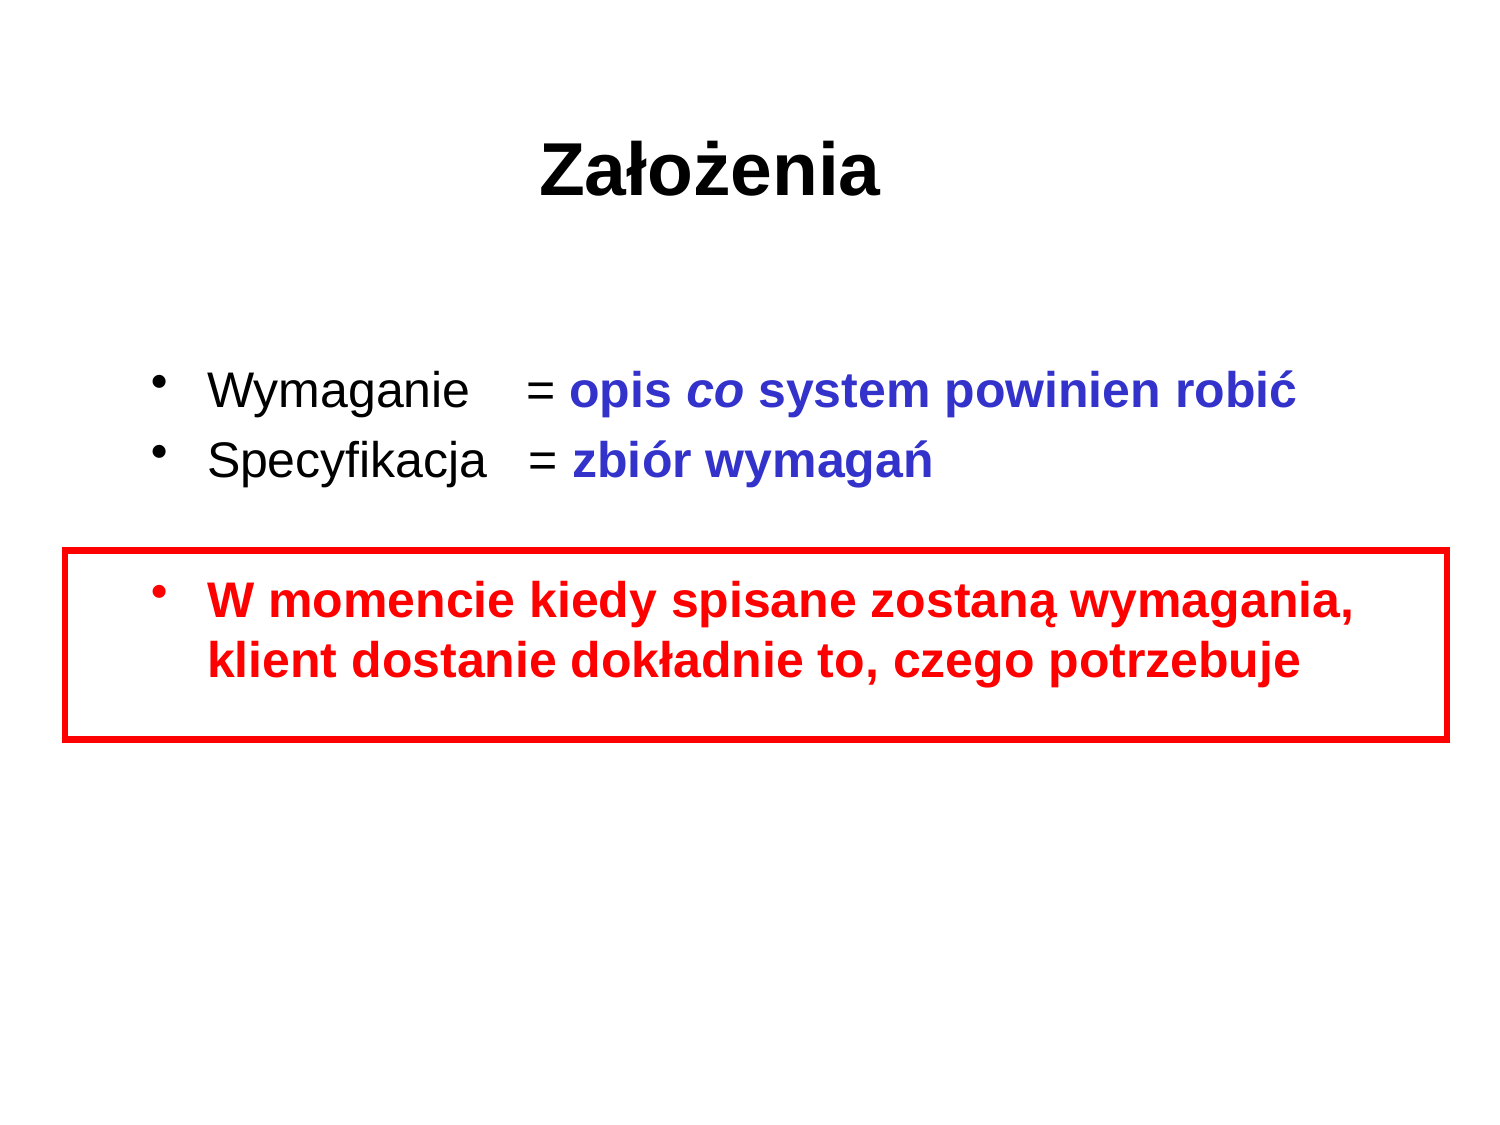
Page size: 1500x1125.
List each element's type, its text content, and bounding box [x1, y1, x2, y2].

list Wymaganie = opis co system powinien robić Specyfikacja = zbiór wymagań W momencie kiedy spisane zostaną wymagania, klient dostanie dokładnie to, czego potrzebuje [135, 349, 1465, 715]
text_box [64, 550, 1448, 741]
title Założenia [52, 89, 1389, 241]
